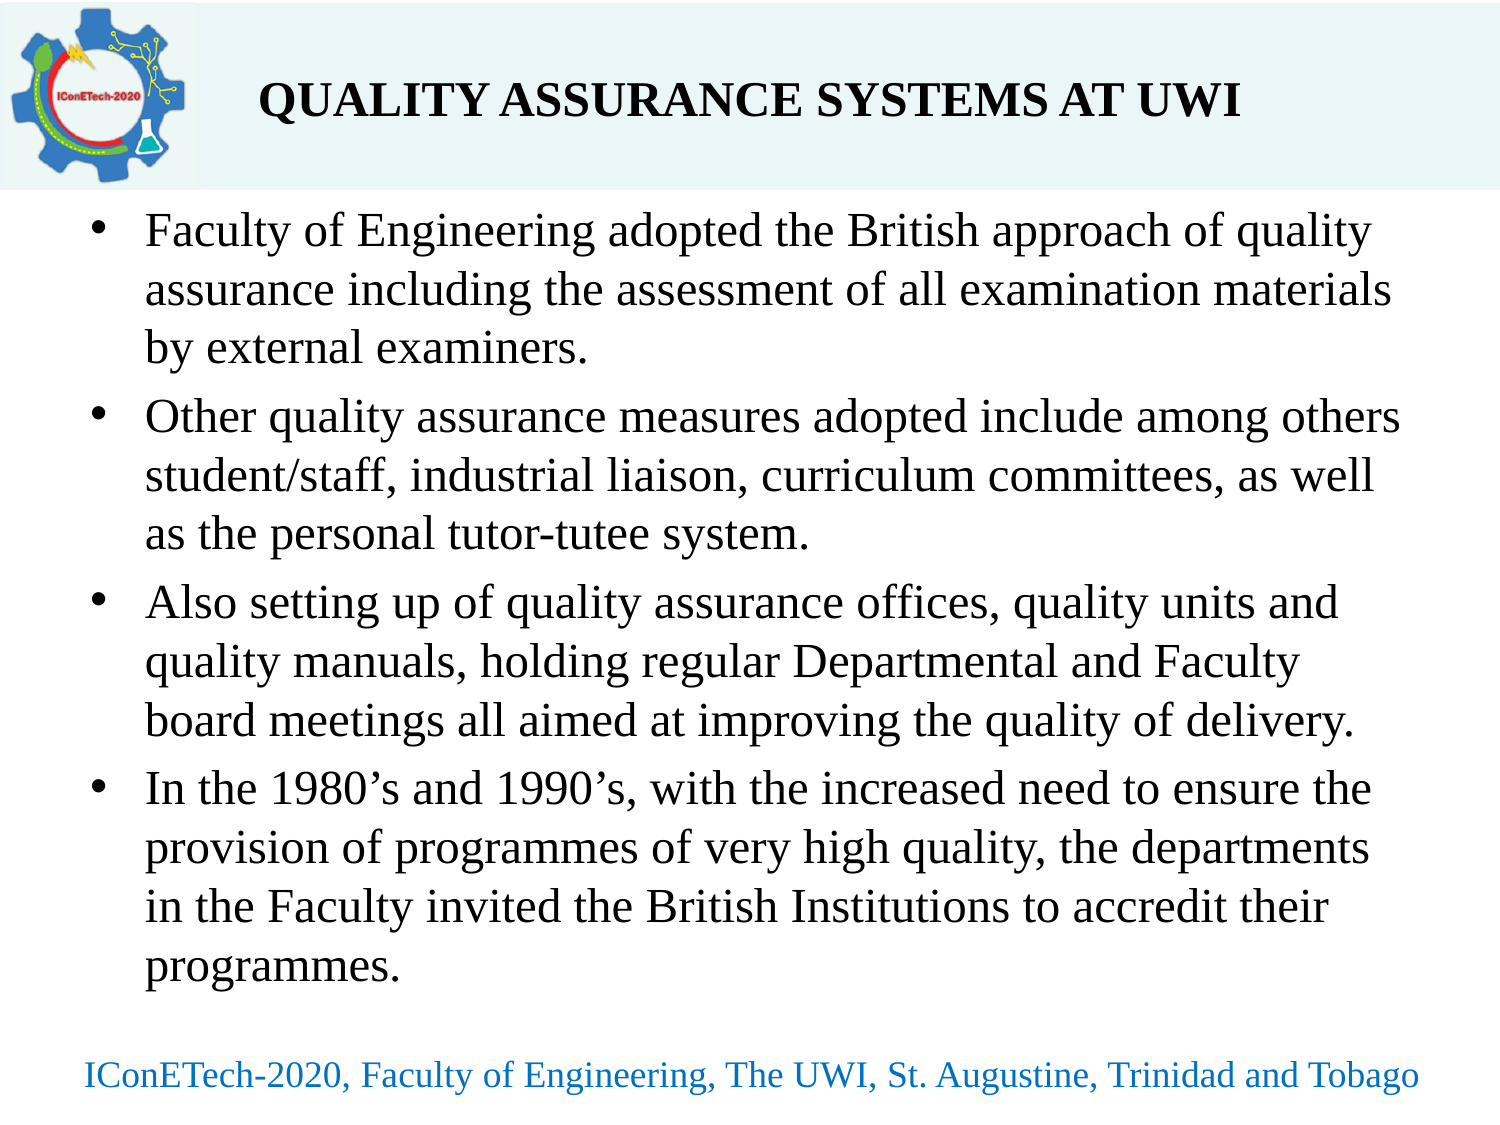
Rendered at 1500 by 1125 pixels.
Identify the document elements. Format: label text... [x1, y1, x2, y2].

list Faculty of Engineering adopted the British approach of quality assurance including the assessment of all examination materials by external examiners. Other quality assurance measures adopted include among others student/staff, industrial liaison, curriculum committees, as well as the personal tutor-tutee system. Also setting up of quality assurance offices, quality units and quality manuals, holding regular Departmental and Faculty board meetings all aimed at improving the quality of delivery. In the 1980’s and 1990’s, with the increased need to ensure the provision of programmes of very high quality, the departments in the Faculty invited the British Institutions to accredit their programmes. [75, 189, 1425, 1005]
picture [4, 2, 196, 190]
footer IConETech-2020, Faculty of Engineering, The UWI, St. Augustine, Trinidad and Tobago [4, 1042, 1500, 1103]
title QUALITY ASSURANCE SYSTEMS AT UWI [196, 2, 1500, 190]
